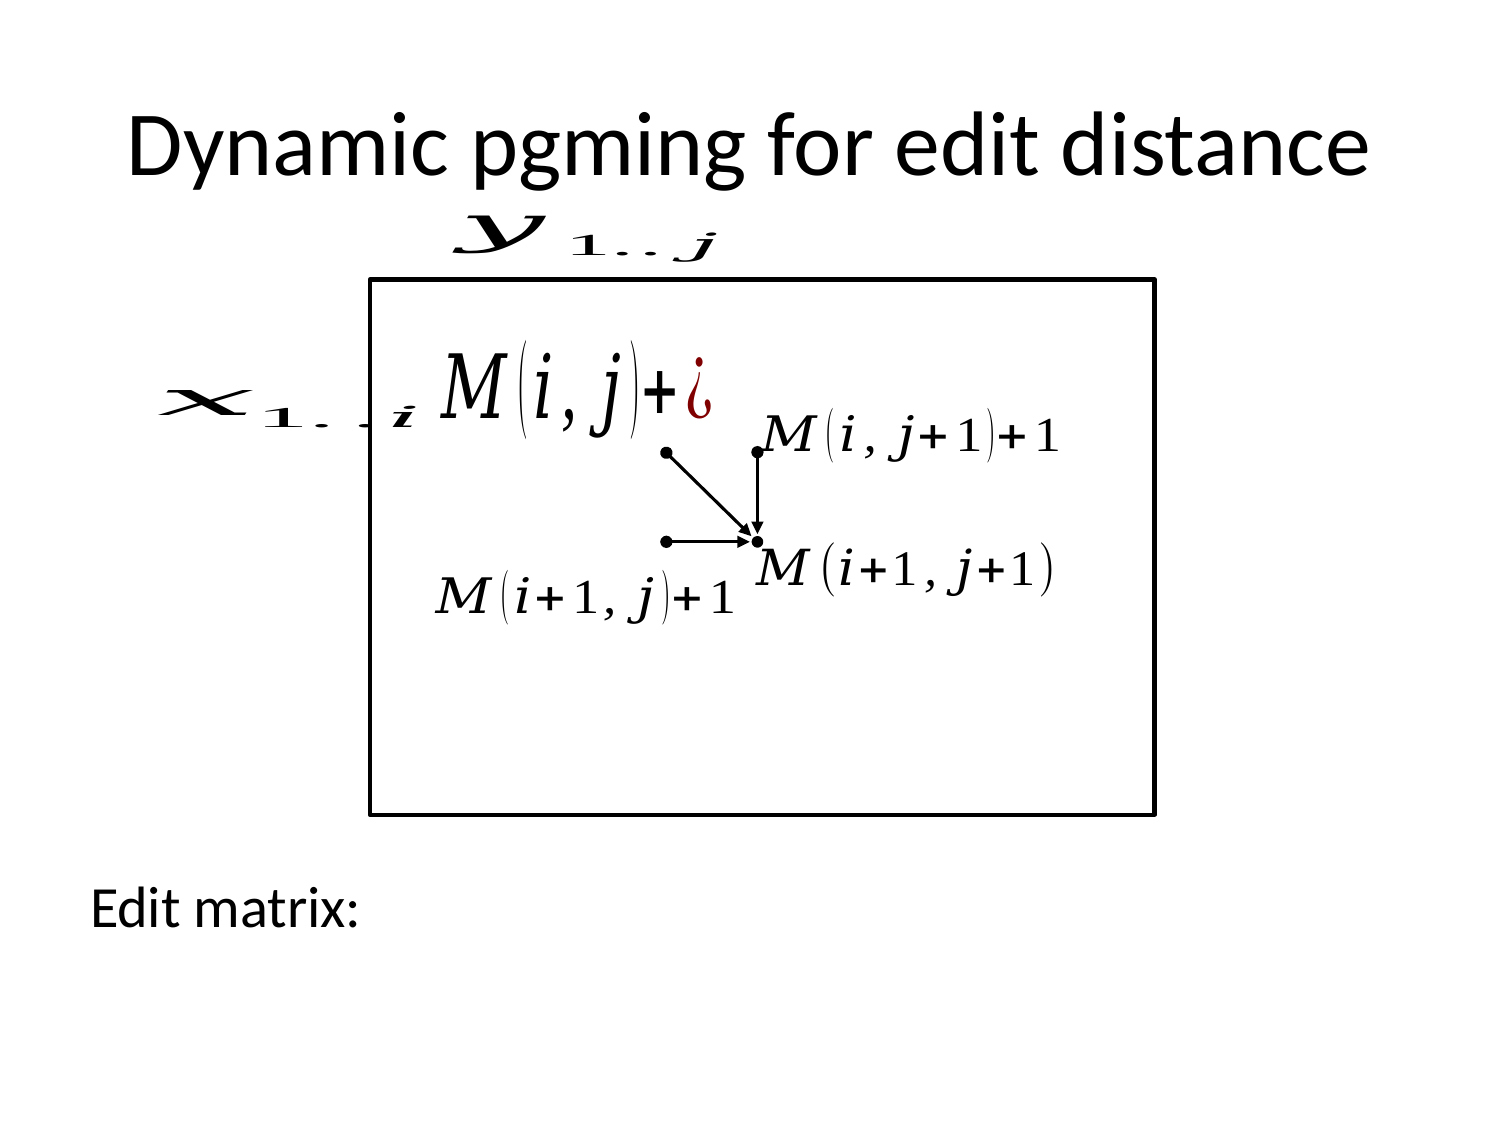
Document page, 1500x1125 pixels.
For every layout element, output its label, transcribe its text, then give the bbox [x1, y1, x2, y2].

text_box [368, 277, 1157, 817]
text_box [753, 537, 764, 548]
title Dynamic pgming for edit distance [75, 45, 1425, 233]
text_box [666, 452, 752, 537]
